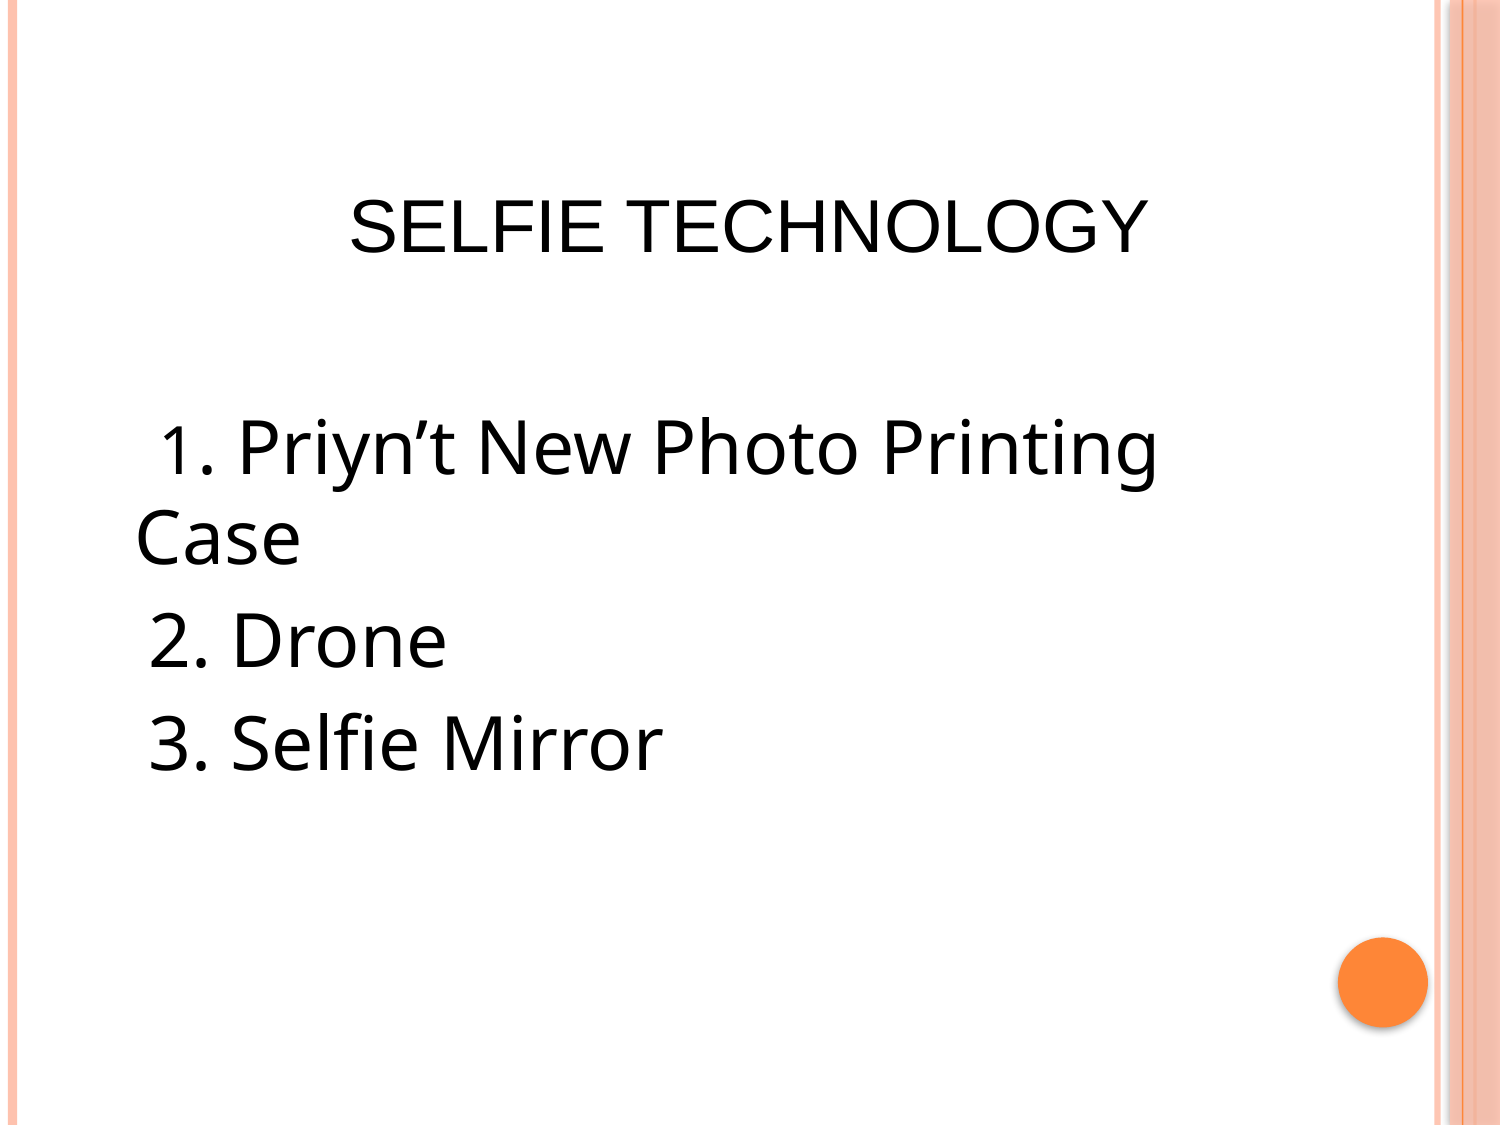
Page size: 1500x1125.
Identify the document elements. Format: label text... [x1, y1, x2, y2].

title SELFIE TECHNOLOGY [137, 87, 1363, 275]
list 1. Priyn’t New Photo Printing Case 2. Drone 3. Selfie Mirror [75, 299, 1300, 1100]
